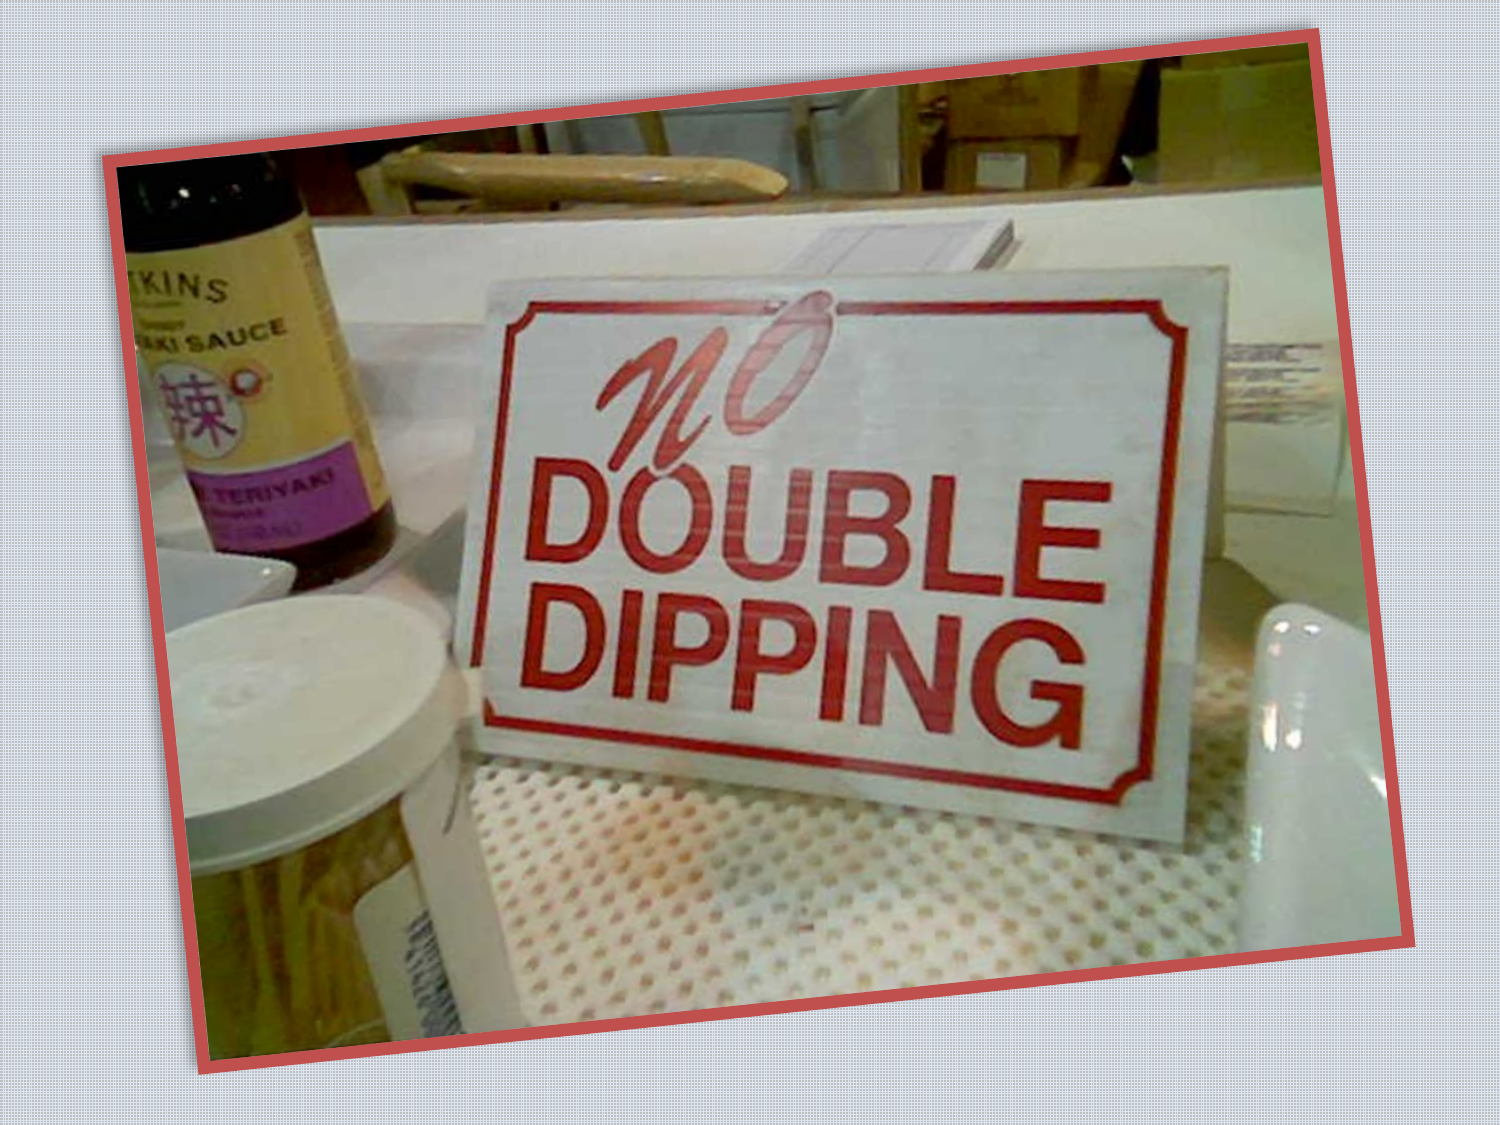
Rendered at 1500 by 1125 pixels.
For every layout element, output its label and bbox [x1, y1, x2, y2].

picture [117, 43, 1401, 1060]
